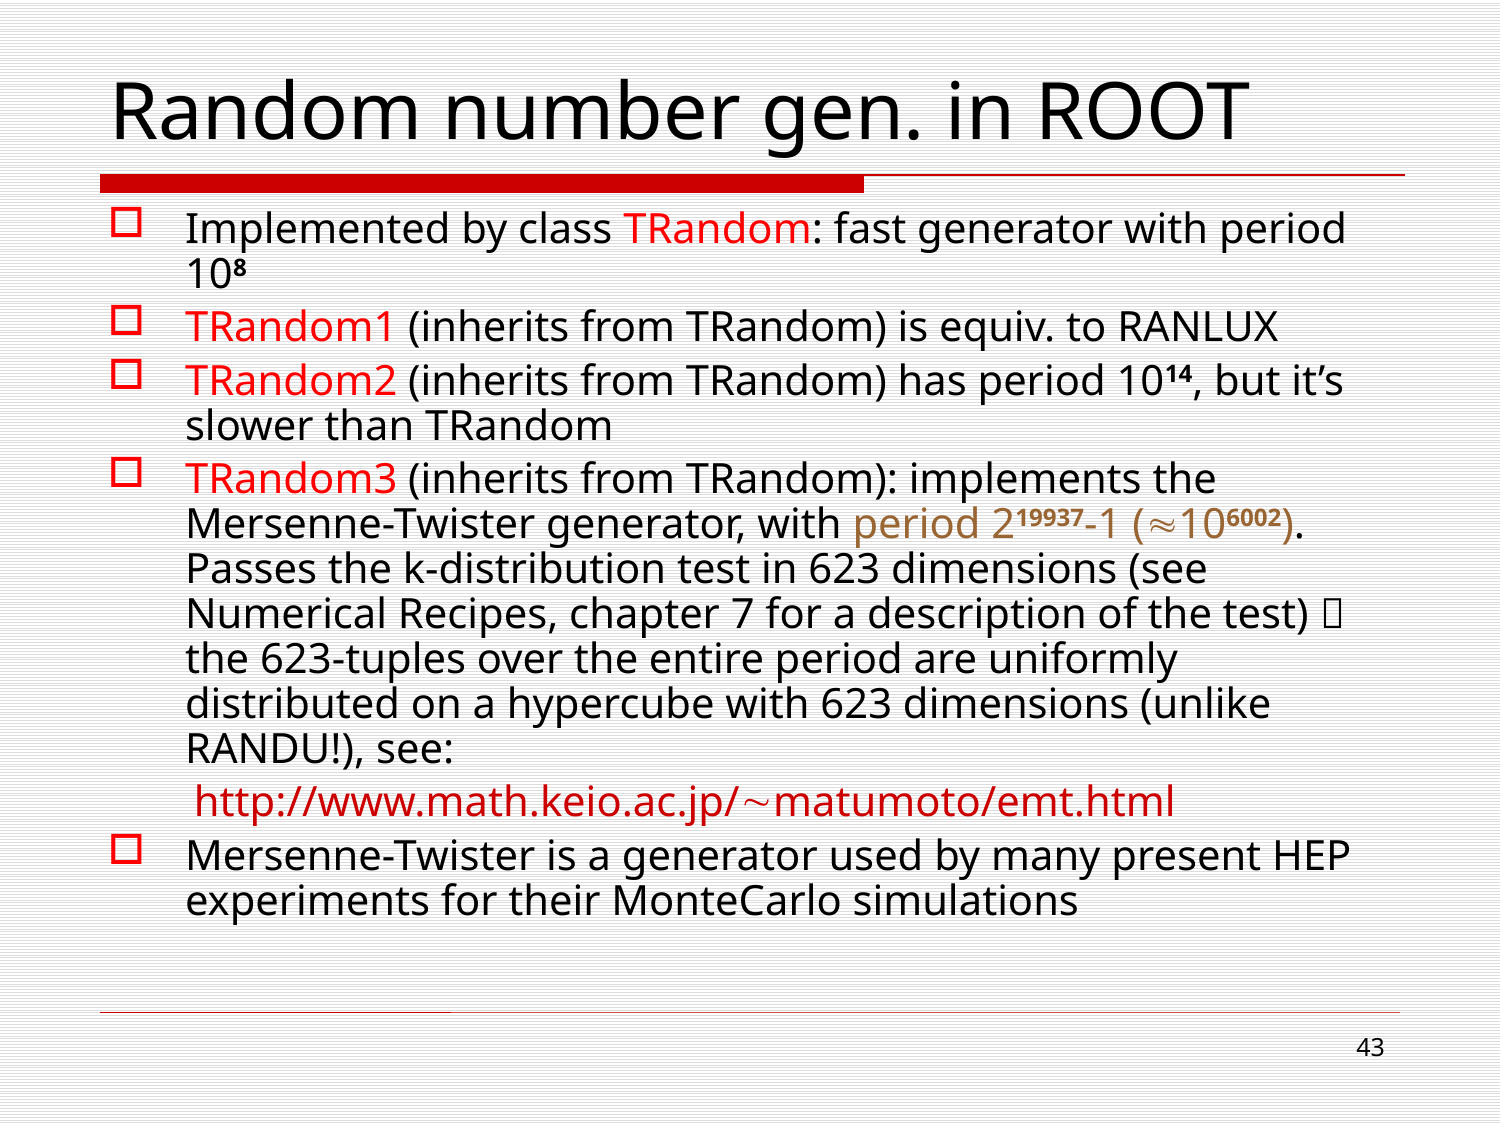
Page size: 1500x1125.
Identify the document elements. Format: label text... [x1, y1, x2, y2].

list Implemented by class TRandom: fast generator with period 108 TRandom1 (inherits from TRandom) is equiv. to RANLUX TRandom2 (inherits from TRandom) has period 1014, but it’s slower than TRandom TRandom3 (inherits from TRandom): implements the Mersenne-Twister generator, with period 219937-1 (106002). Passes the k-distribution test in 623 dimensions (see Numerical Recipes, chapter 7 for a description of the test)  the 623-tuples over the entire period are uniformly distributed on a hypercube with 623 dimensions (unlike RANDU!), see: http://www.math.keio.ac.jp/matumoto/emt.html Mersenne-Twister is a generator used by many present HEP experiments for their MonteCarlo simulations [92, 199, 1413, 988]
title Random number gen. in ROOT [93, 49, 1401, 163]
slide_number 43 [1074, 1024, 1401, 1103]
